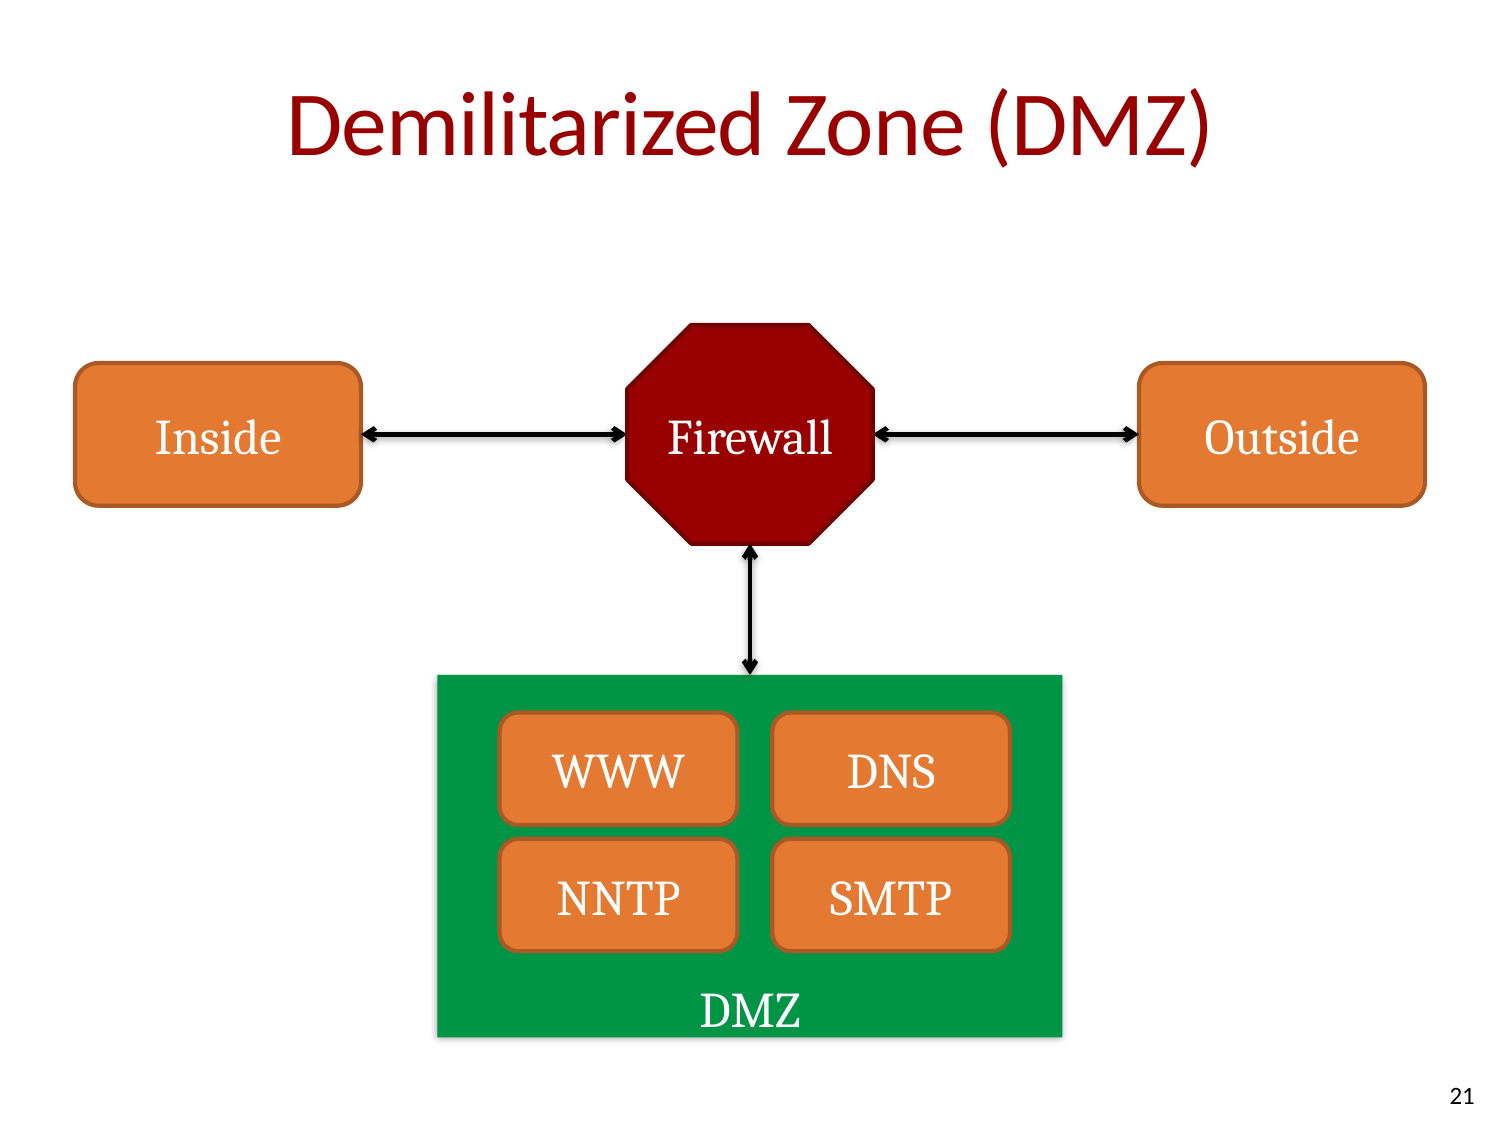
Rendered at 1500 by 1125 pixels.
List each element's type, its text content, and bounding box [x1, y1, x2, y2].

slide_number 21 [1125, 1065, 1475, 1125]
title Demilitarized Zone (DMZ) [75, 24, 1425, 213]
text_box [437, 674, 1063, 1038]
text_box Outside [1136, 360, 1428, 508]
text_box Firewall [625, 322, 875, 546]
text_box Inside [72, 360, 364, 508]
